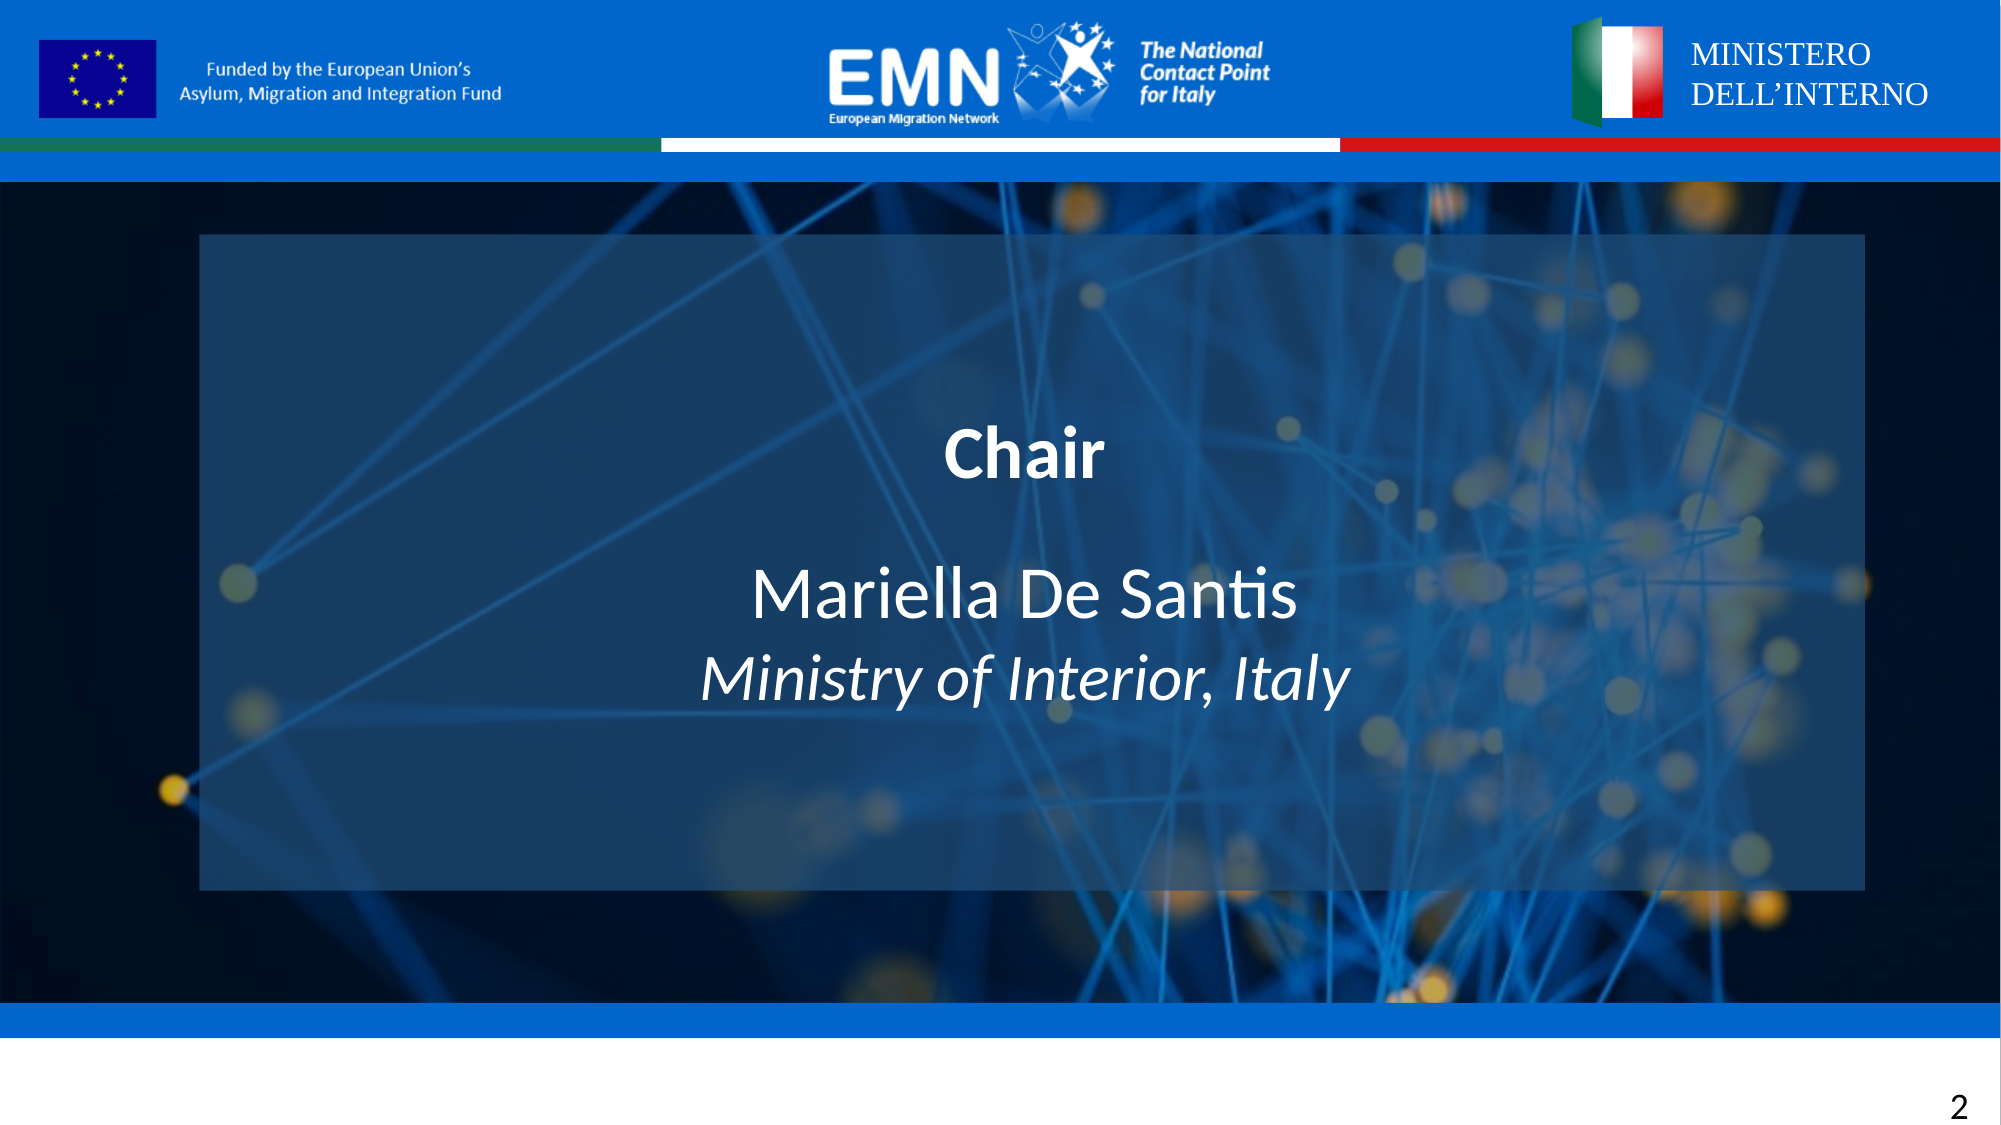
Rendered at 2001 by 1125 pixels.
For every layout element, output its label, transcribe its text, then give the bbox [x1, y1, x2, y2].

picture [1571, 16, 1672, 128]
picture [33, 33, 506, 124]
text_box 2 [1935, 1074, 1988, 1125]
text_box [198, 233, 1866, 892]
picture [0, 182, 2001, 1002]
picture [829, 13, 1299, 137]
text_box Chair Mariella De Santis Ministry of Interior, Italy [185, 396, 1865, 722]
